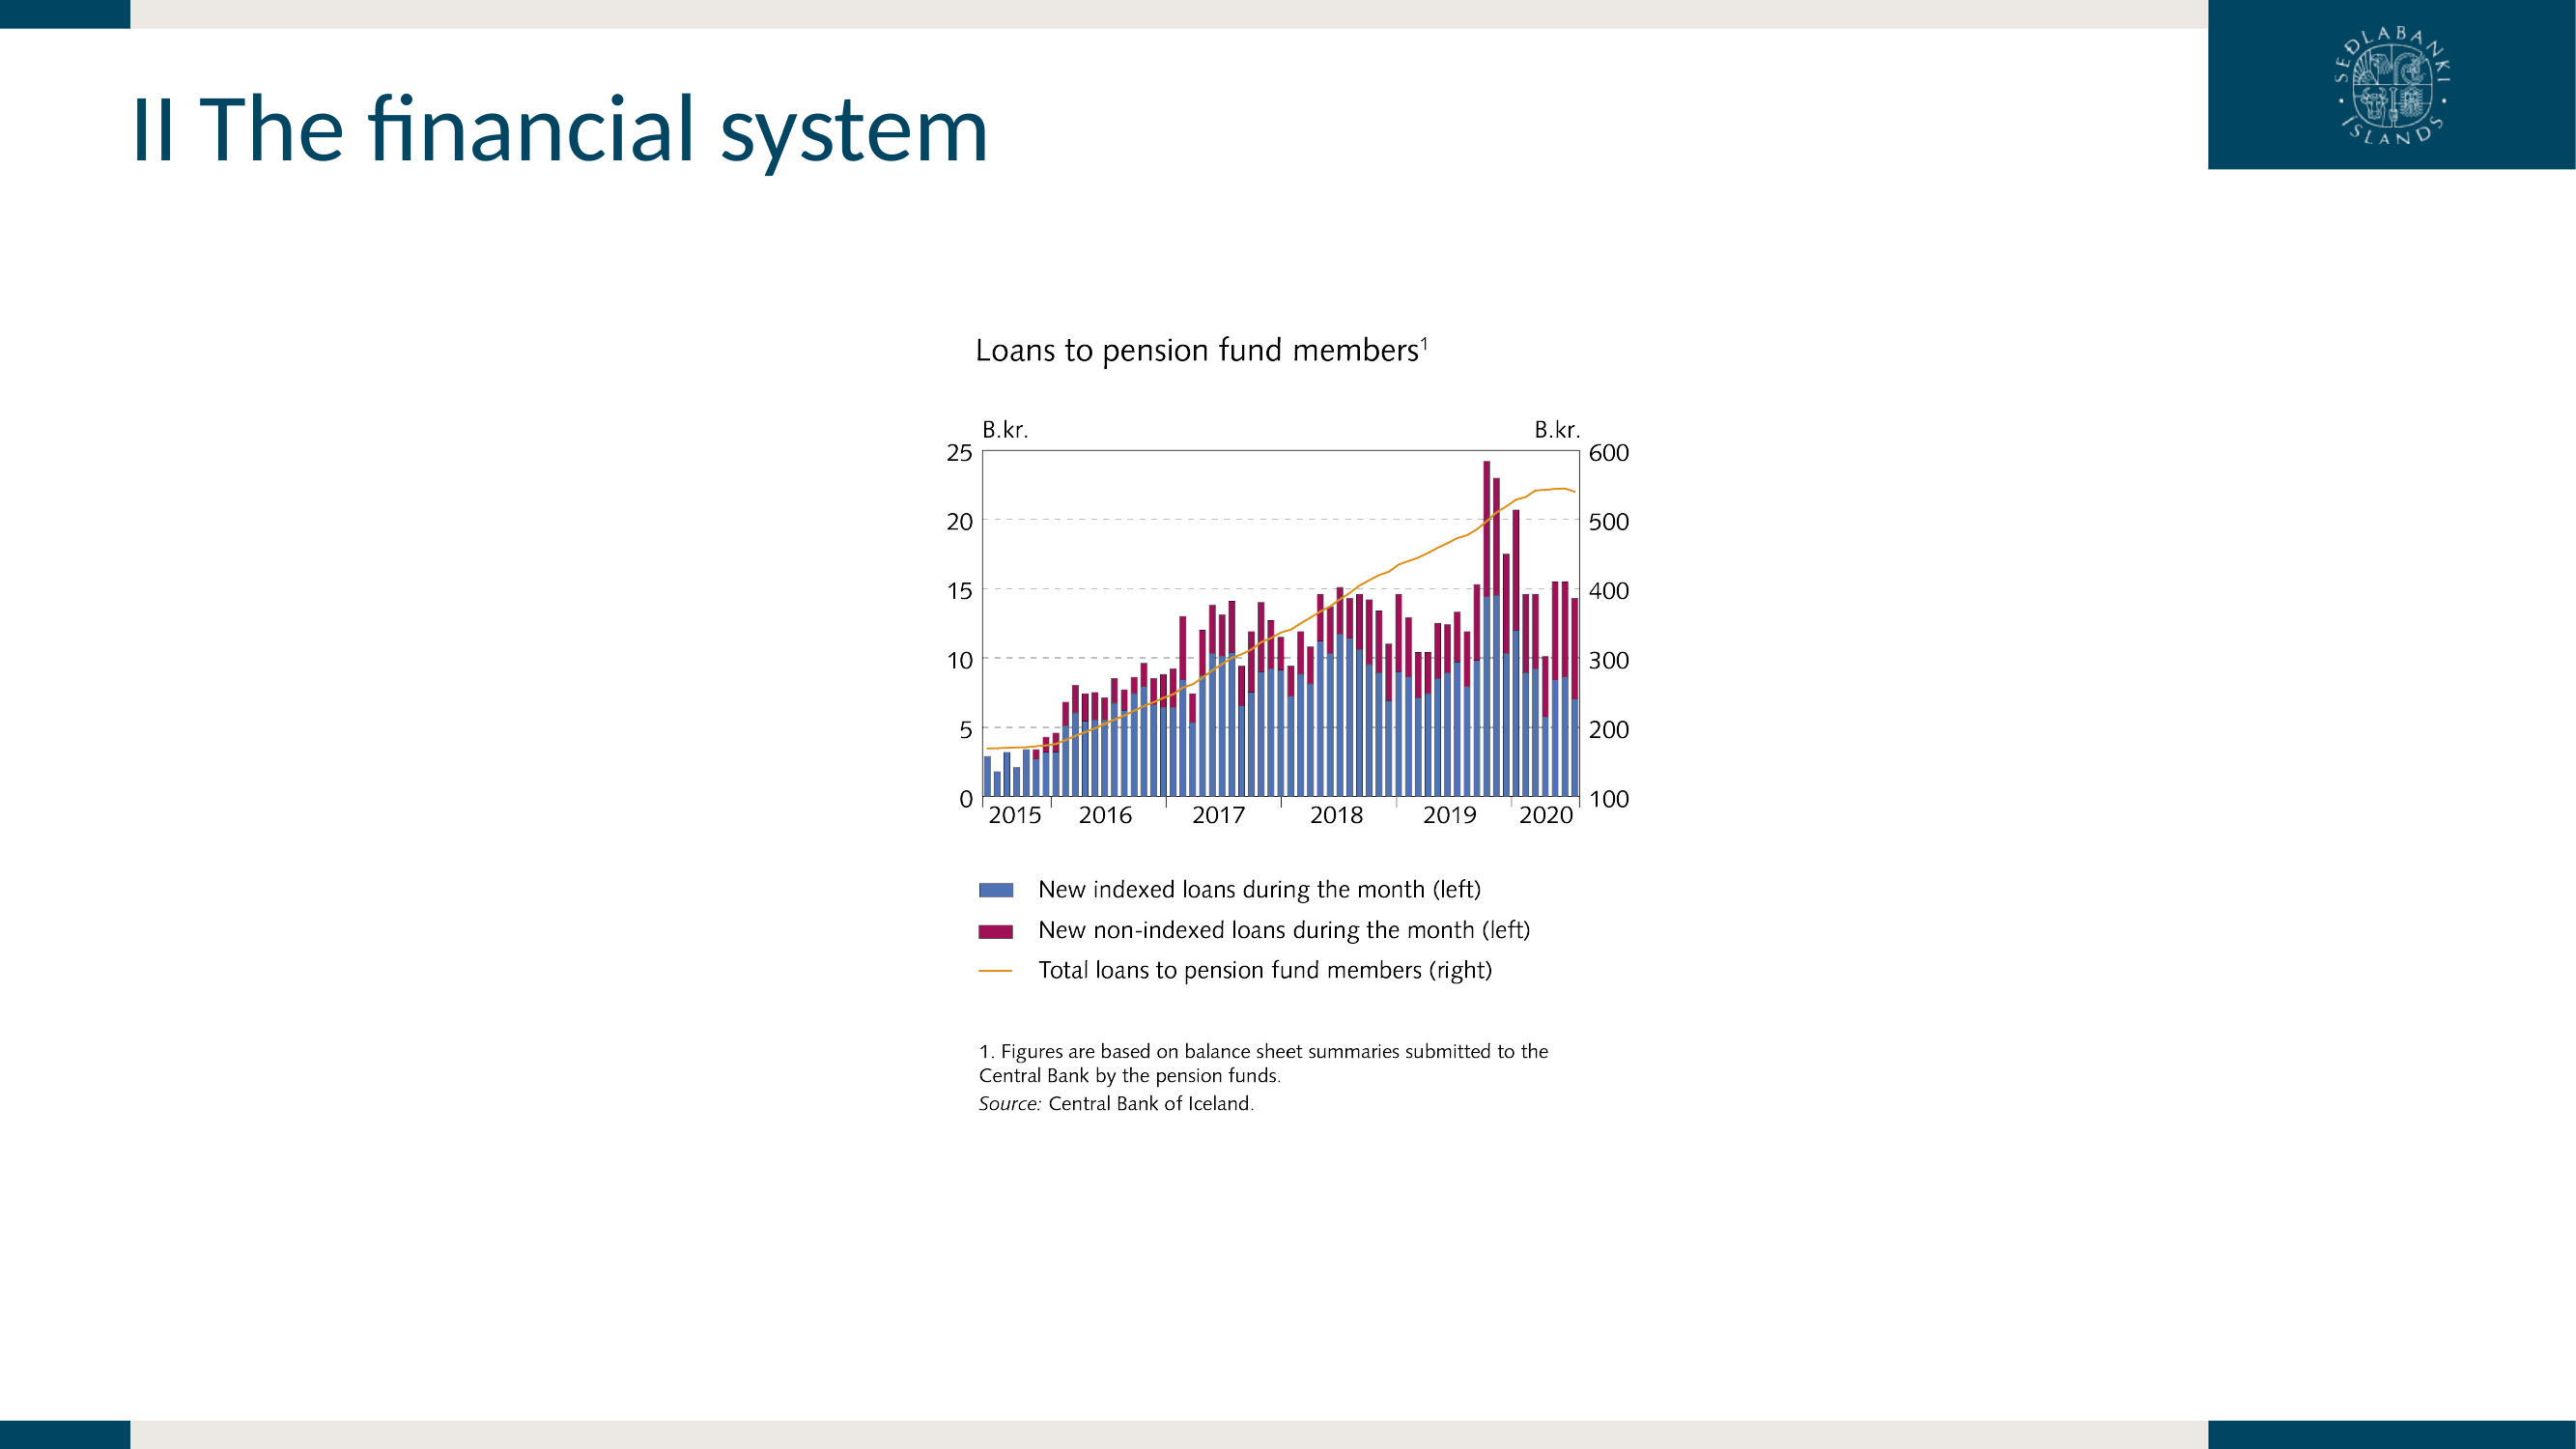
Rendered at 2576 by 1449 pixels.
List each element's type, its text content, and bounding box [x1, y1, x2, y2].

title II The financial system [129, 86, 2178, 290]
picture [946, 323, 1629, 1126]
